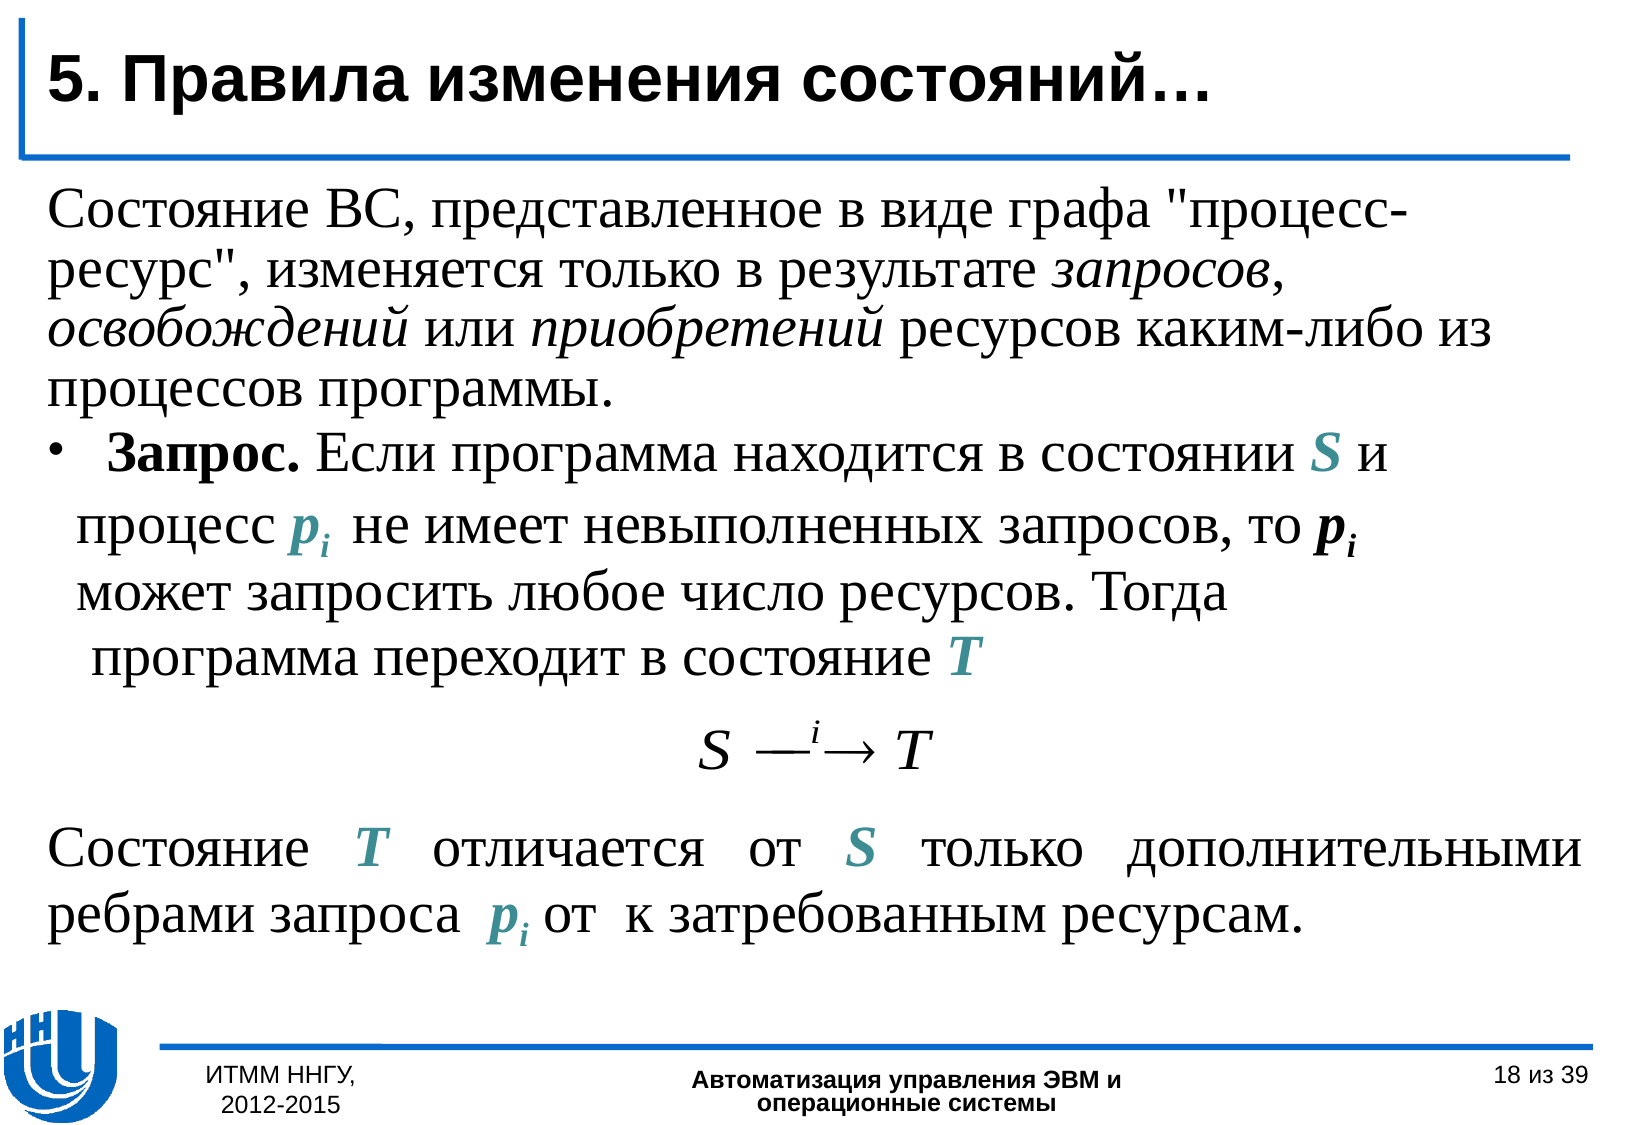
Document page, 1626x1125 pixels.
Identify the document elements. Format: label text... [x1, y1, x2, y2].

text_box Состояние T отличается от S только дополнительными ребрами запроса pi от к затребованным ресурсам. [32, 811, 1598, 954]
text_box Состояние ВС, представленное в виде графа "процесс-ресурс", изменяется только в результате запросов, освобождений или приобретений ресурсов каким-либо из процессов программы. Запрос. Если программа находится в состоянии S и процесс pi не имеет невыполненных запросов, то pi может запросить любое число ресурсов. Тогда программа переходит в состояние T [32, 172, 1604, 695]
text_box 5. Правила изменения состояний… [32, 42, 1598, 122]
text_box ИТММ ННГУ, 2012-2015 [162, 1051, 399, 1094]
footer Автоматизация управления ЭВМ и операционные системы [587, 1062, 1227, 1107]
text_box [686, 706, 950, 785]
slide_number 18 из 39 [1450, 1051, 1605, 1125]
picture [4, 1010, 117, 1123]
